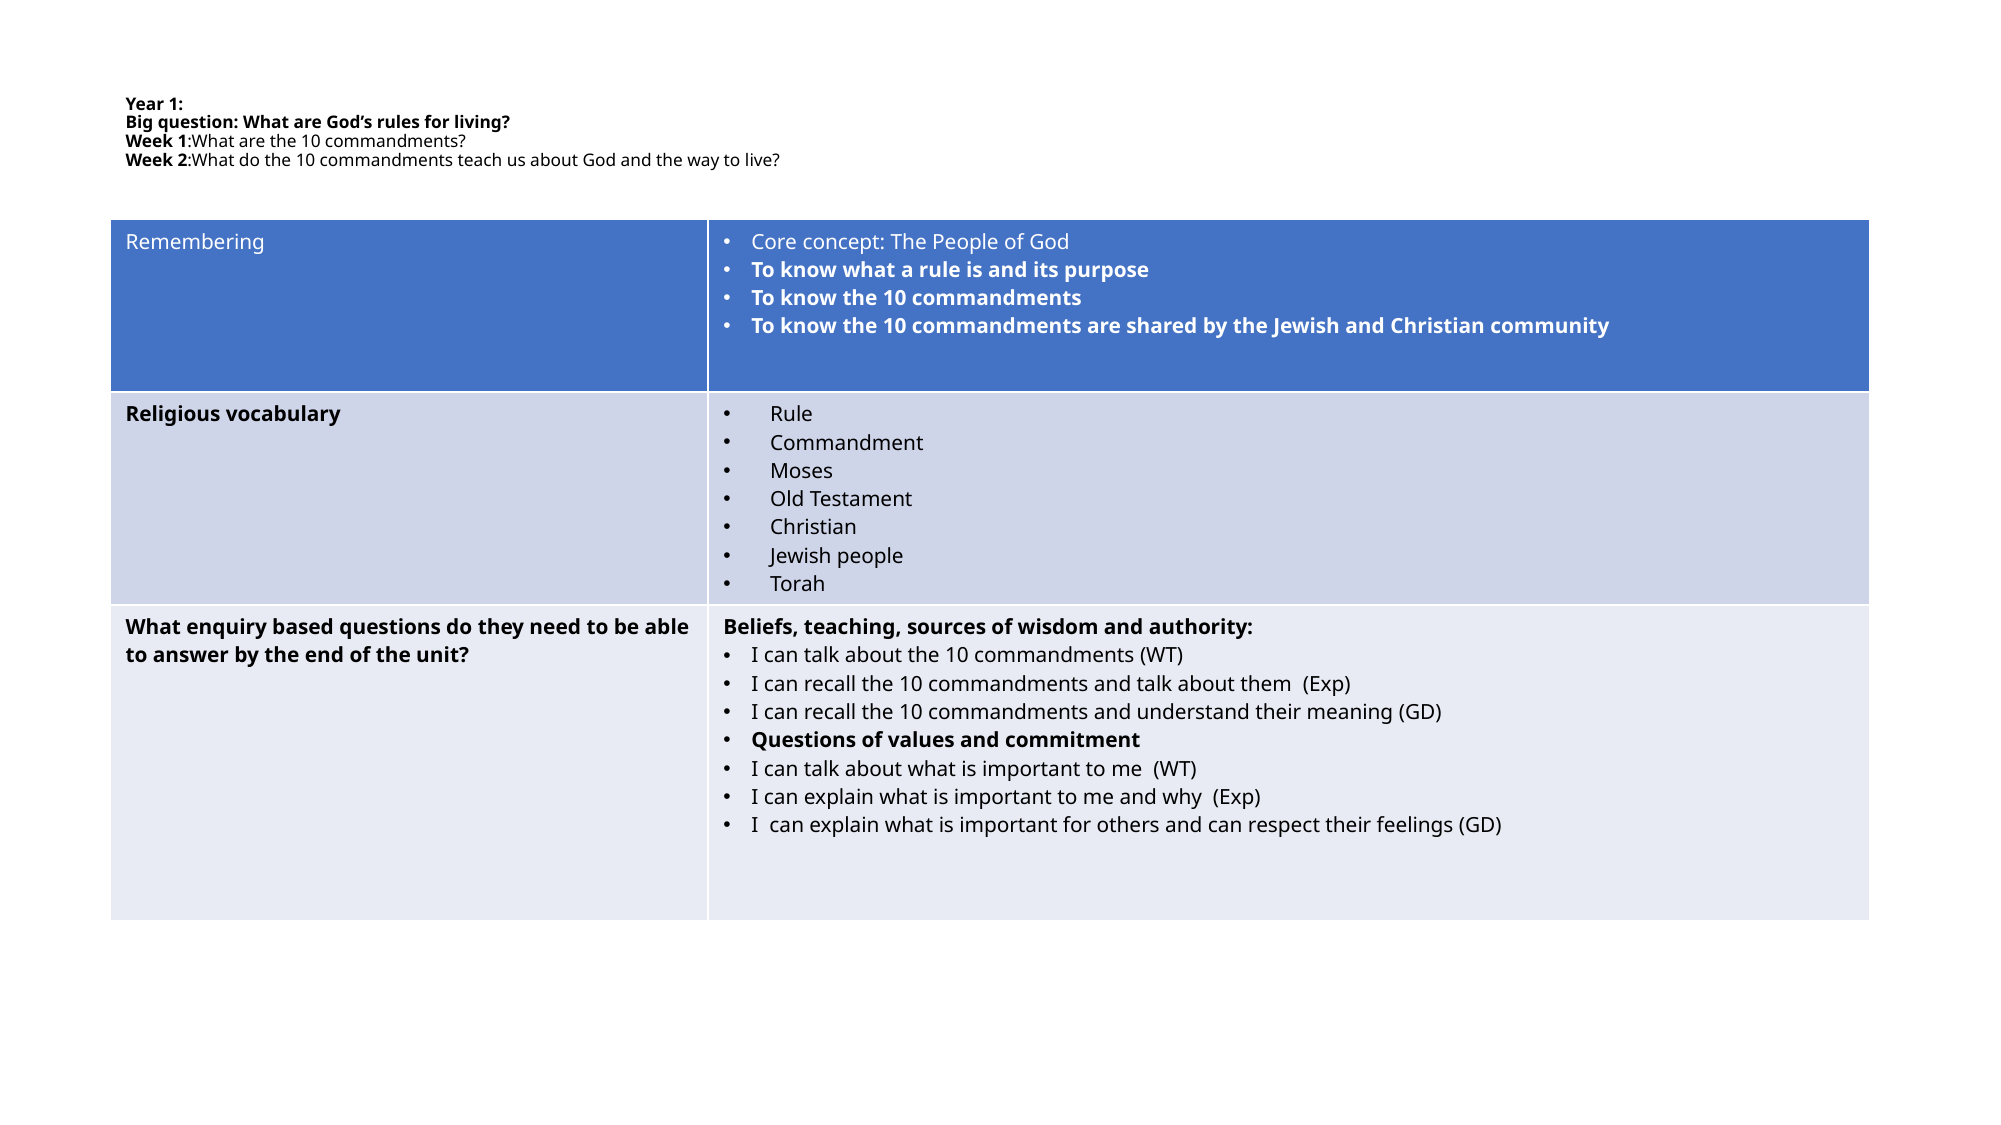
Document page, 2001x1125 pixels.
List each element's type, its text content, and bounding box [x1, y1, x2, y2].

title Year 1: Big question: What are God’s rules for living? Week 1:What are the 10 commandments? Week 2:What do the 10 commandments teach us about God and the way to live? [110, 87, 1848, 219]
table_header Core concept: The People of God To know what a rule is and its purpose To know the 10 commandments To know the 10 commandments are shared by the Jewish and Christian community [709, 220, 1869, 391]
table_cell Rule Commandment Moses Old Testament Christian Jewish people Torah [709, 393, 1869, 604]
table_header Remembering [111, 220, 707, 391]
table_cell What enquiry based questions do they need to be able to answer by the end of the unit? [111, 606, 707, 920]
table_cell Beliefs, teaching, sources of wisdom and authority: I can talk about the 10 commandments (WT) I can recall the 10 commandments and talk about them (Exp) I can recall the 10 commandments and understand their meaning (GD) Questions of values and commitment I can talk about what is important to me (WT) I can explain what is important to me and why (Exp) I can explain what is important for others and can respect their feelings (GD) [709, 606, 1869, 920]
table_cell Religious vocabulary [111, 393, 707, 604]
